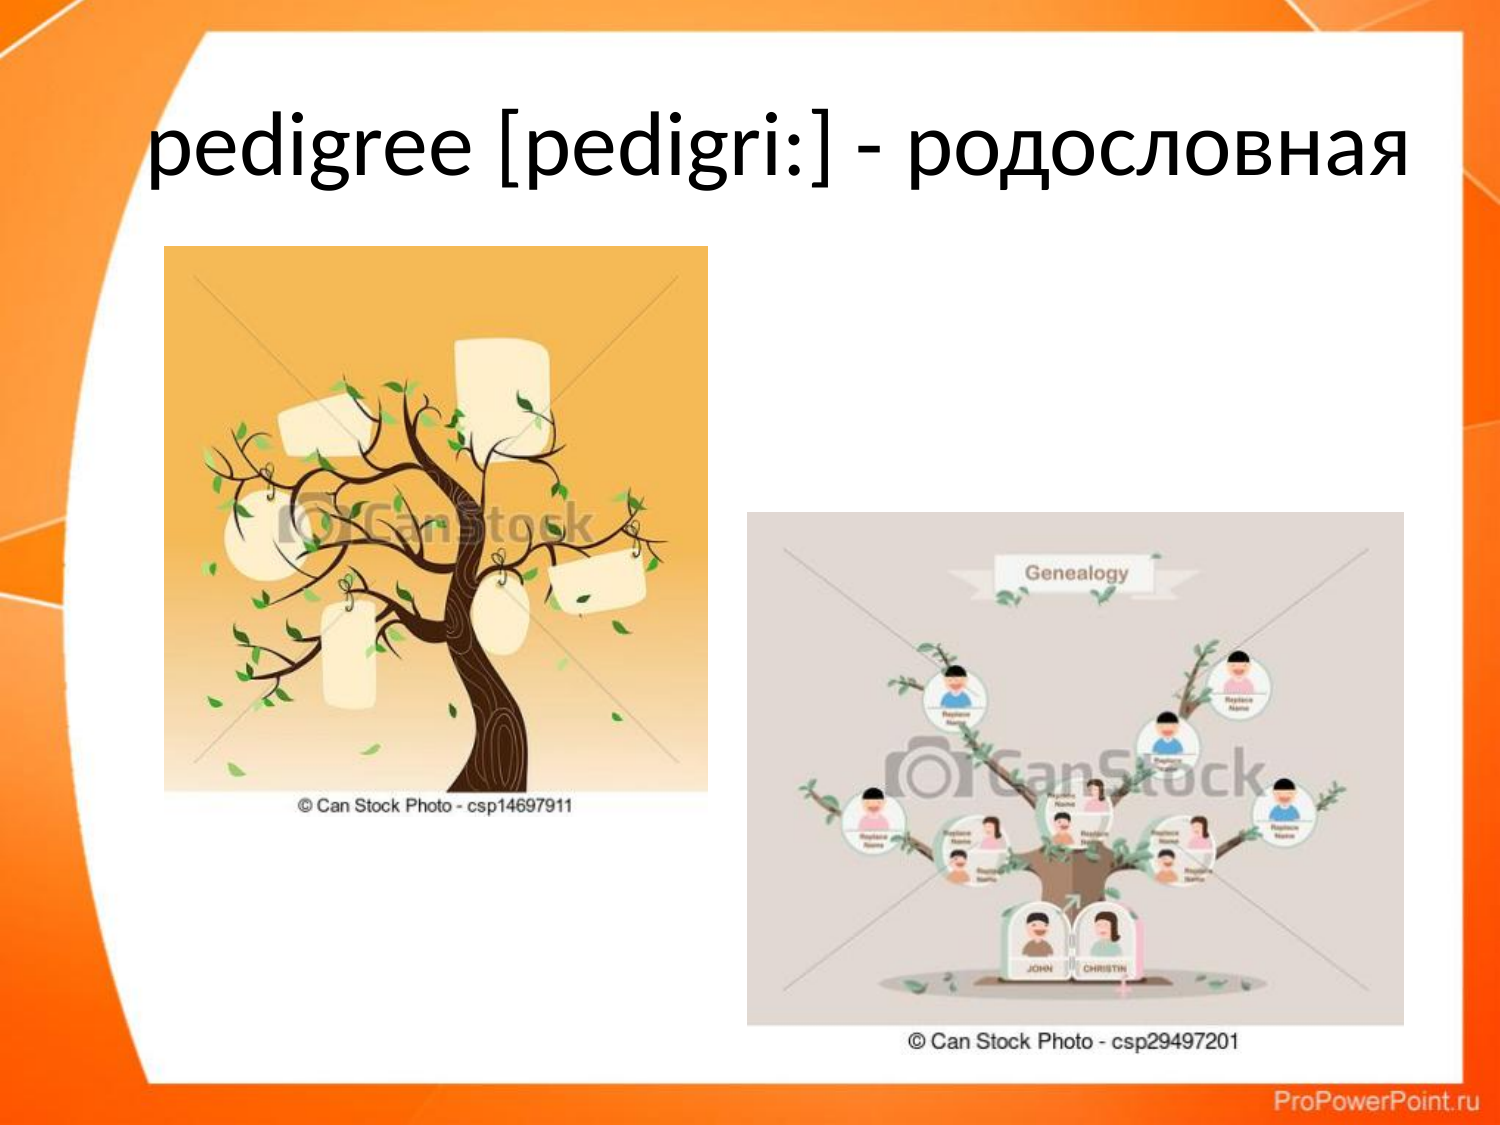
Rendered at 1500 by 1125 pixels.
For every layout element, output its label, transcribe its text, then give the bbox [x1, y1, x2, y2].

picture [0, 0, 1500, 1125]
title pedigree [pedigri:] - родословная [105, 45, 1454, 233]
